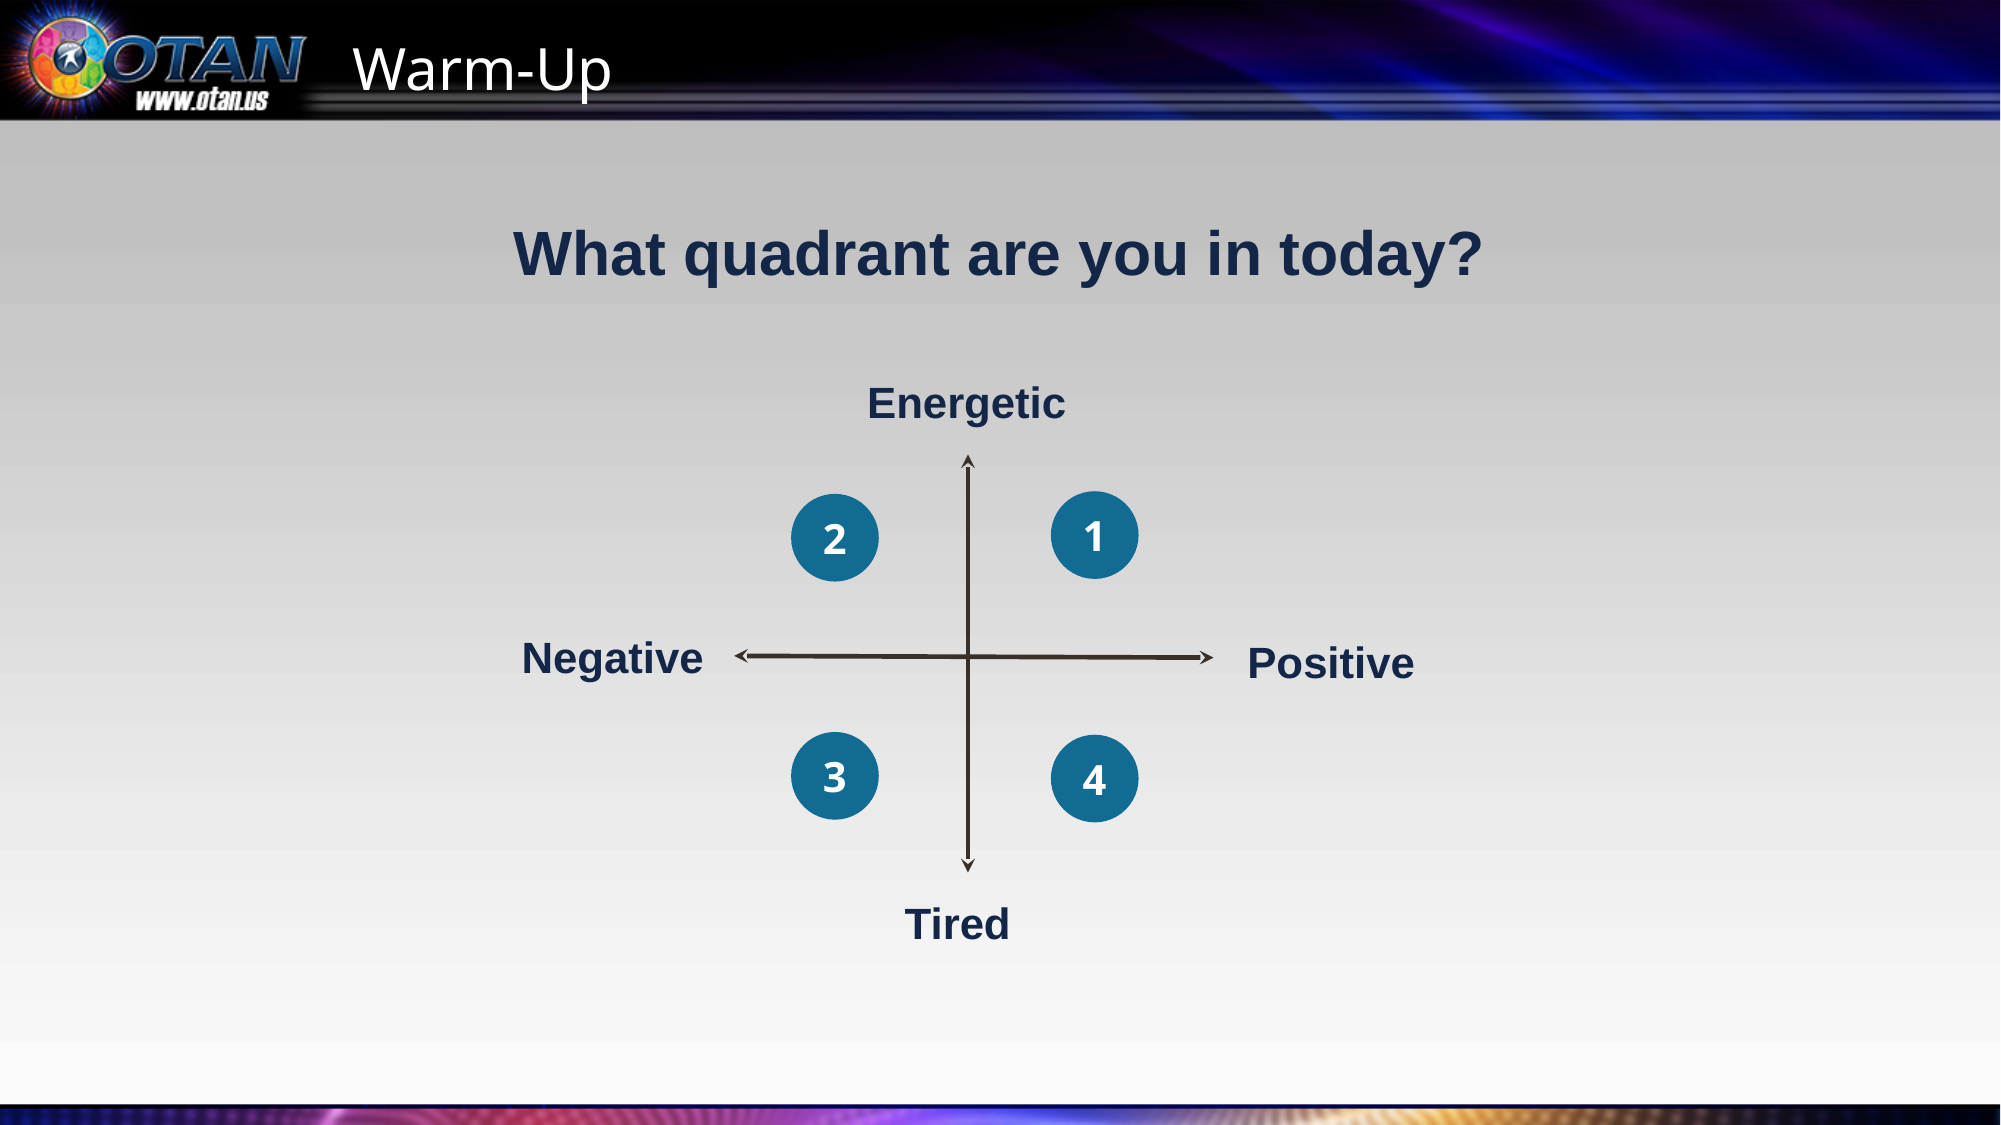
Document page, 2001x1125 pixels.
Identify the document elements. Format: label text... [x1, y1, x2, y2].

text_box Positive [1232, 620, 1601, 703]
text_box What quadrant are you in today? [0, 205, 2000, 303]
text_box 1 [1050, 491, 1139, 579]
text_box 2 [791, 493, 879, 582]
title Warm-Up [337, 15, 2000, 119]
text_box Energetic [852, 360, 1220, 443]
text_box Negative [506, 615, 728, 698]
text_box Tired [889, 880, 1052, 963]
text_box 4 [1050, 734, 1139, 823]
picture [0, 0, 2001, 1125]
text_box 3 [791, 731, 879, 820]
